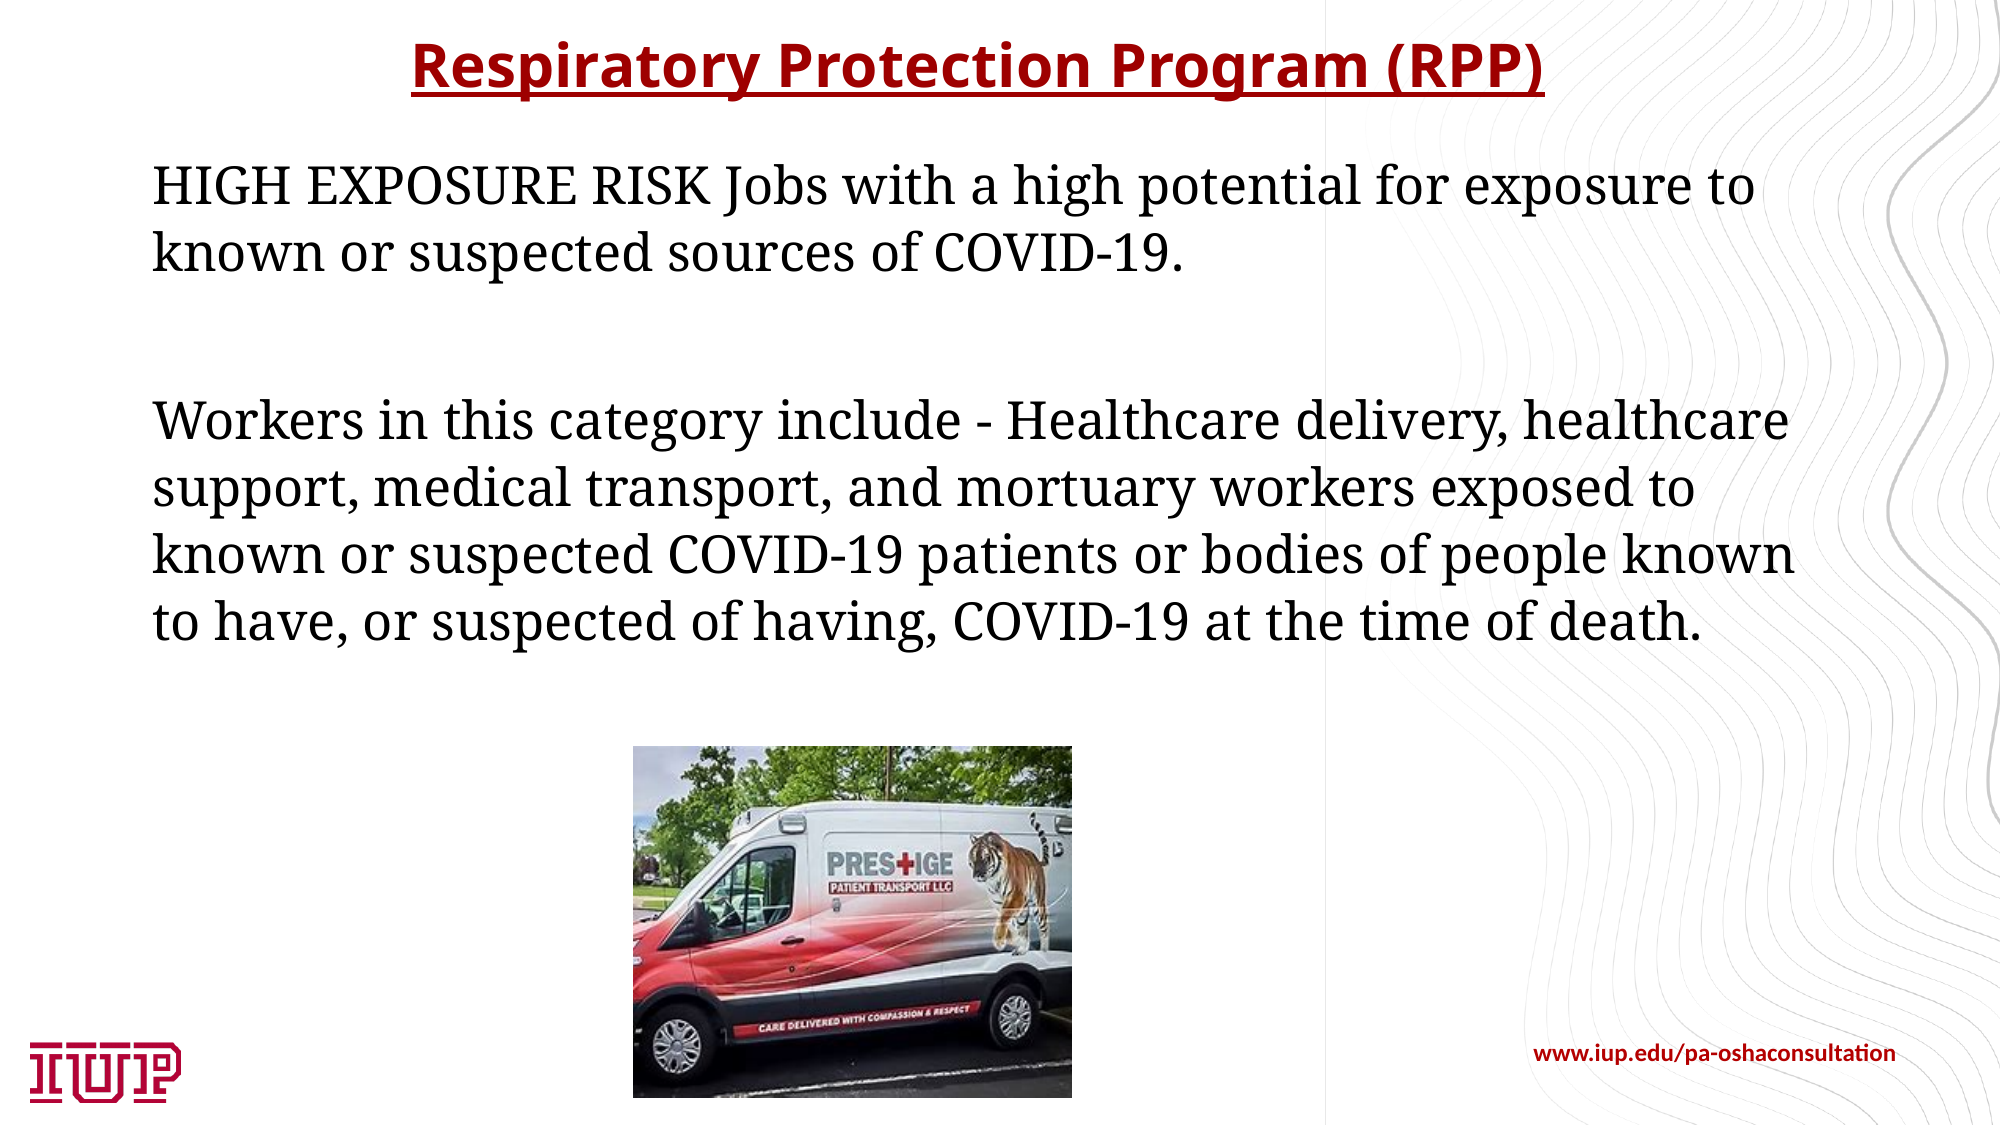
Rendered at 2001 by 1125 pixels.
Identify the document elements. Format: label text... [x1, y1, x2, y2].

picture [1299, 0, 2000, 1125]
title Respiratory Protection Program (RPP) [126, 27, 1830, 109]
list HIGH EXPOSURE RISK Jobs with a high potential for exposure to known or suspected sources of COVID-19. Workers in this category include - Healthcare delivery, healthcare support, medical transport, and mortuary workers exposed to known or suspected COVID-19 patients or bodies of people known to have, or suspected of having, COVID-19 at the time of death. [137, 140, 1863, 727]
picture [633, 746, 1072, 1098]
text_box www.iup.edu/pa-oshaconsultation [1518, 1028, 1944, 1074]
